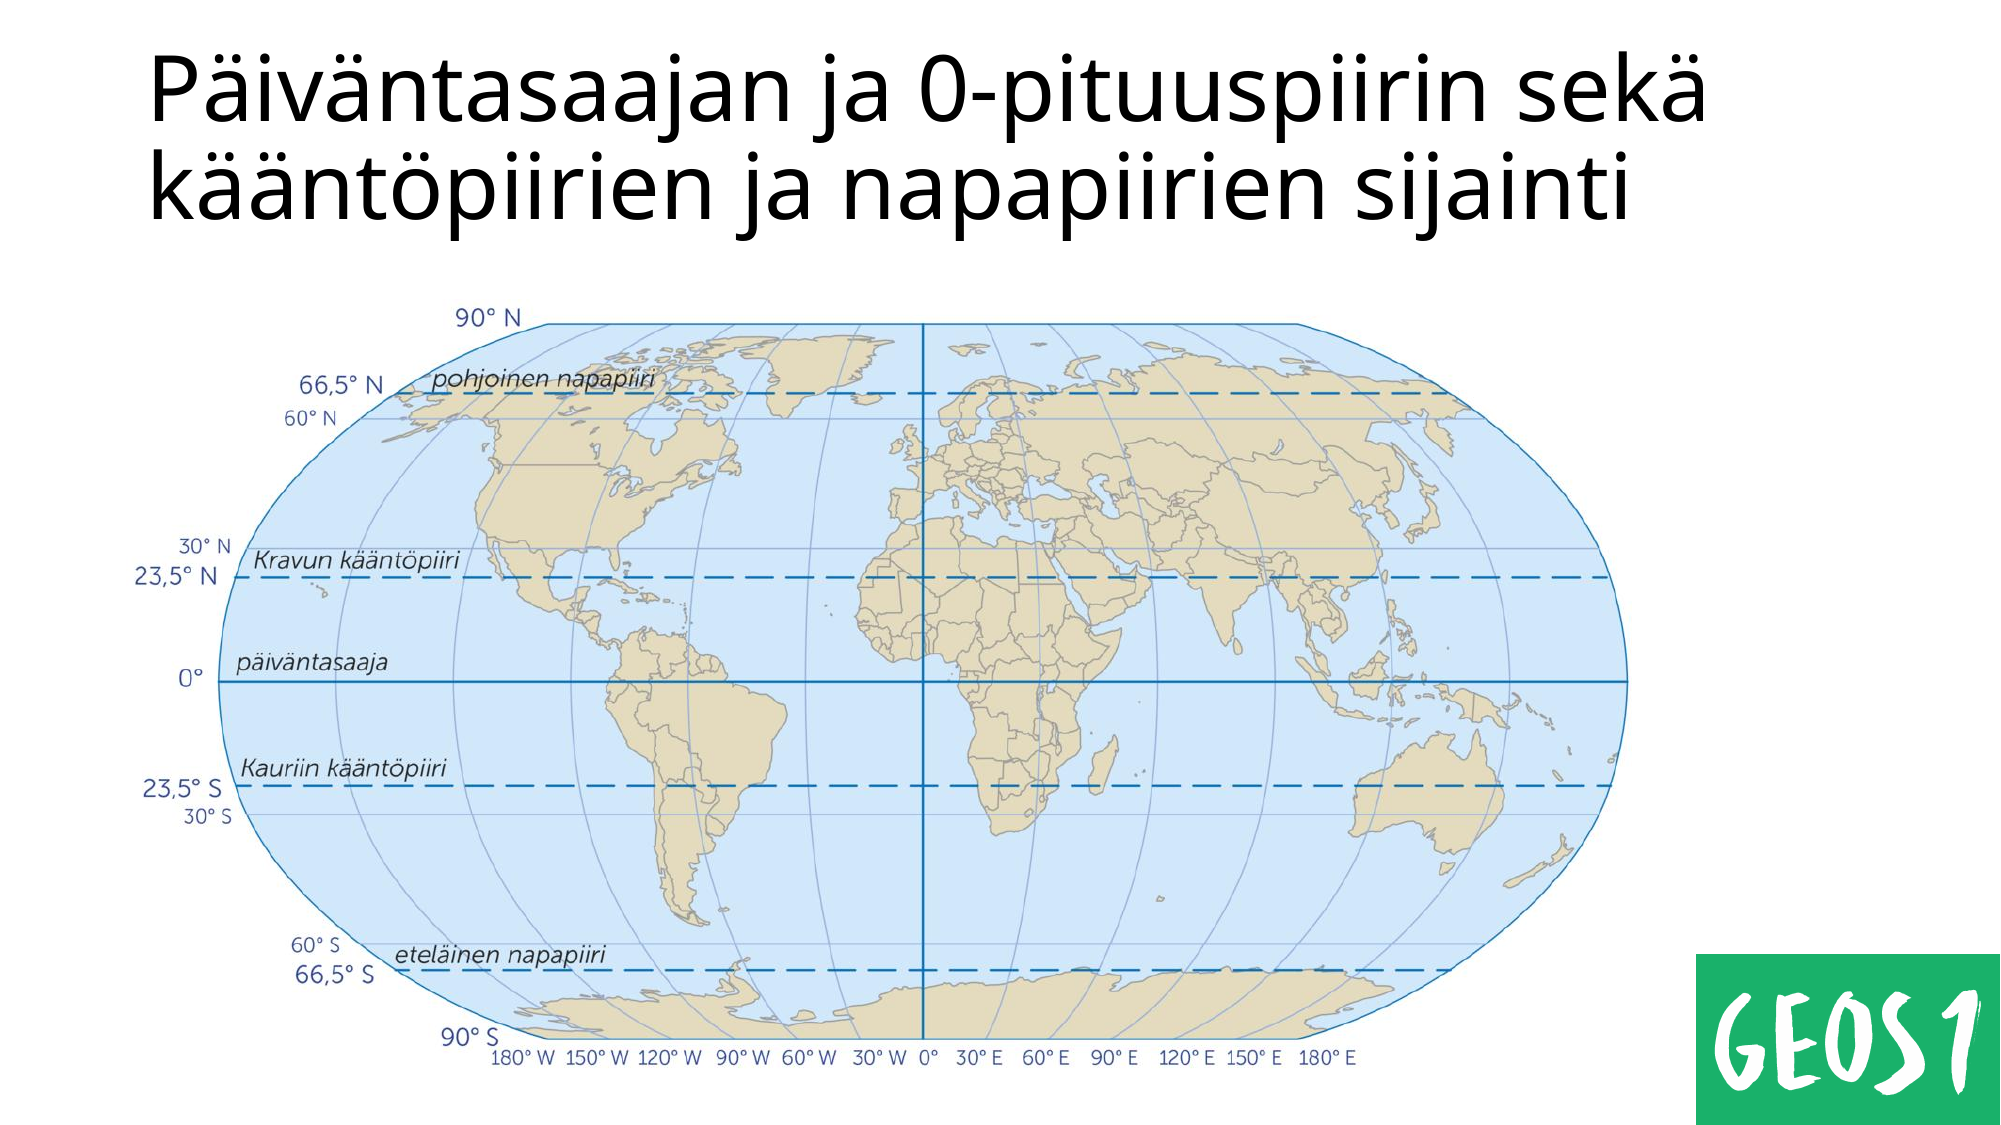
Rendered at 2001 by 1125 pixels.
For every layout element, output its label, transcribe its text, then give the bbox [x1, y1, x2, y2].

picture [126, 299, 1632, 1072]
title Päiväntasaajan ja 0-pituuspiirin sekä kääntöpiirien ja napapiirien sijainti [131, 32, 1857, 250]
picture [1696, 954, 2000, 1125]
